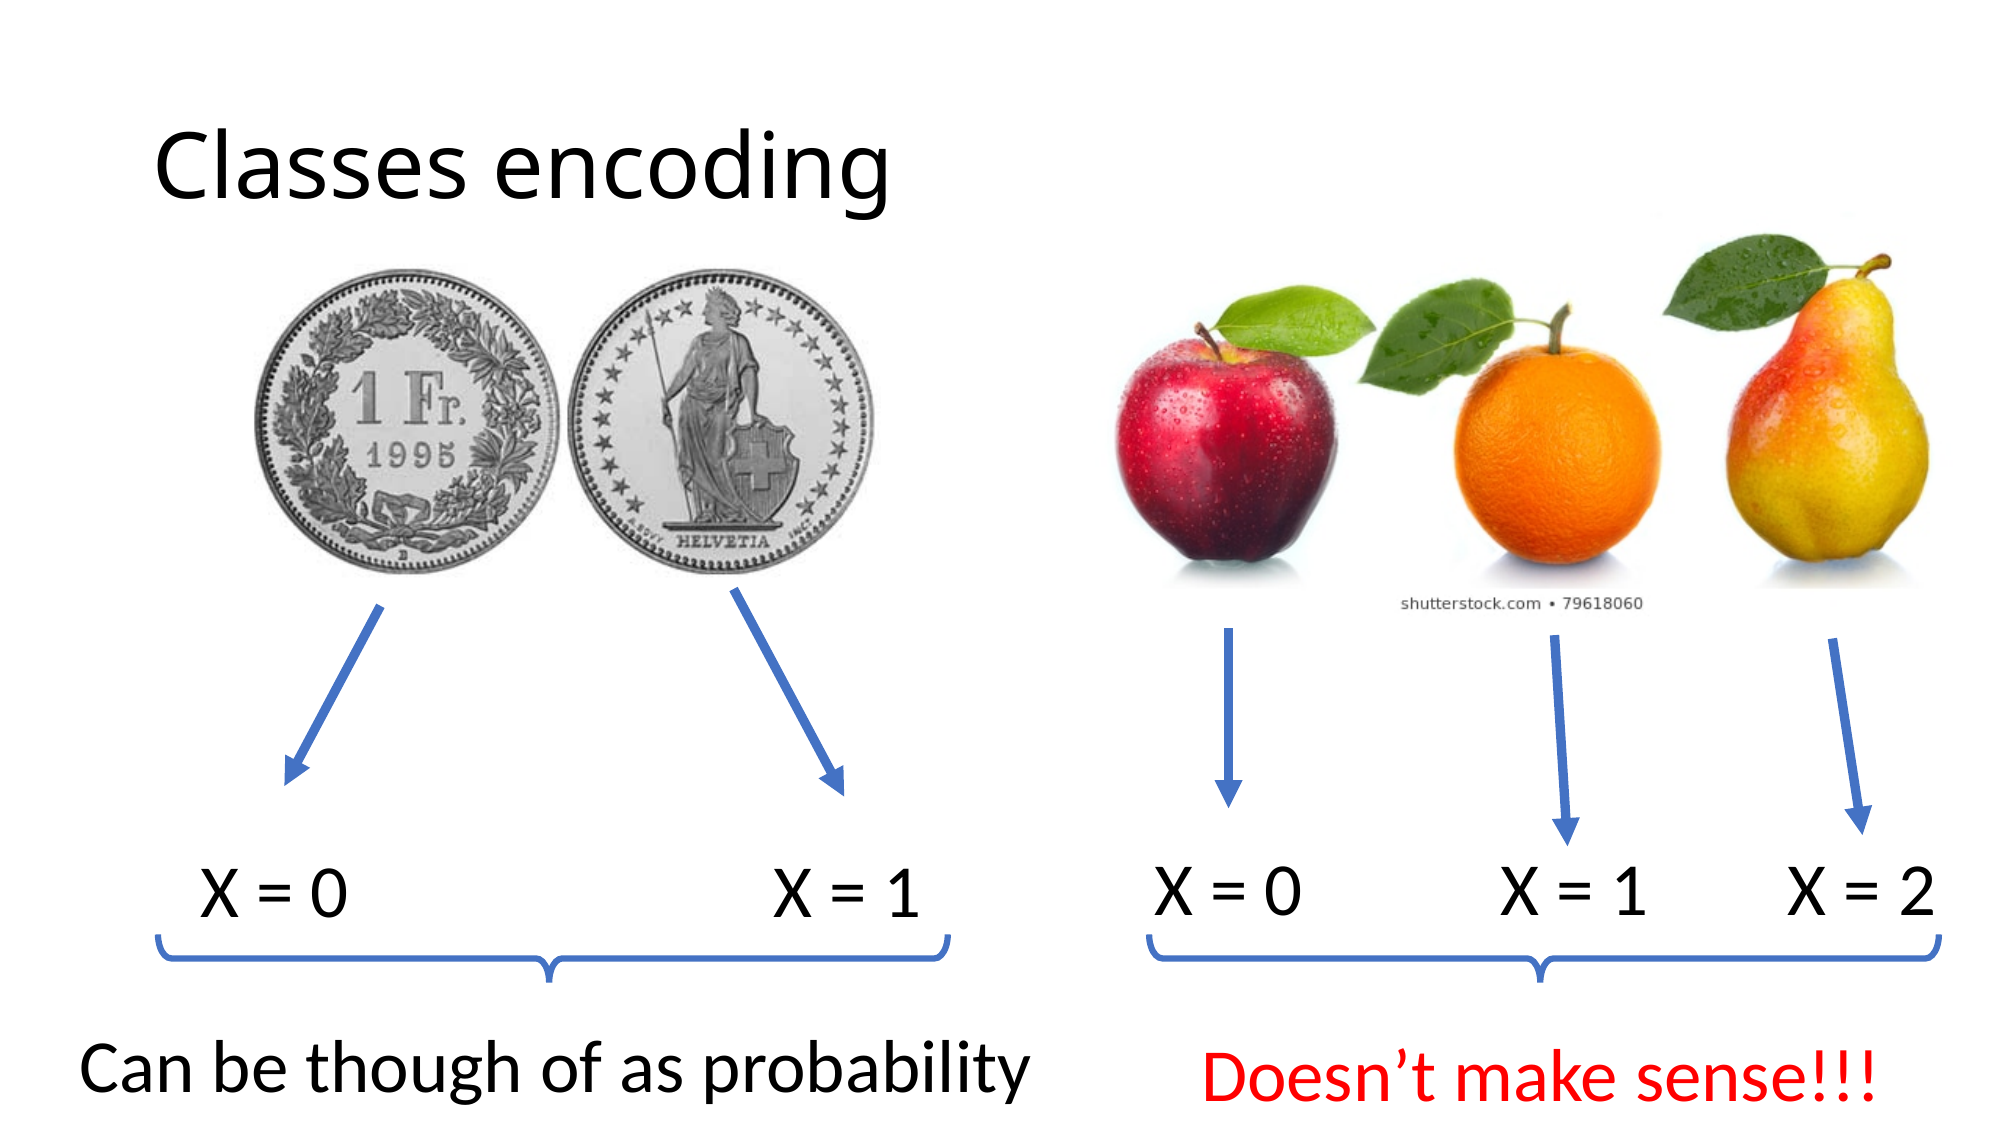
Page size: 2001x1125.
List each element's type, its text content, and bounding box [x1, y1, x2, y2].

text_box X = 0 [1139, 833, 1318, 938]
picture [1093, 211, 1953, 618]
text_box X = 2 [1773, 833, 1952, 938]
text_box X = 1 [1485, 833, 1664, 934]
text_box [157, 934, 949, 983]
text_box [1148, 934, 1940, 983]
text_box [1554, 635, 1568, 847]
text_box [1832, 638, 1863, 836]
title Classes encoding [137, 59, 1863, 278]
text_box X = 1 [758, 834, 937, 934]
text_box Doesn’t make sense!!! [1186, 1018, 1897, 1124]
text_box X = 0 [185, 834, 364, 934]
text_box Can be though of as probability [64, 1010, 1048, 1115]
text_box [242, 252, 881, 797]
